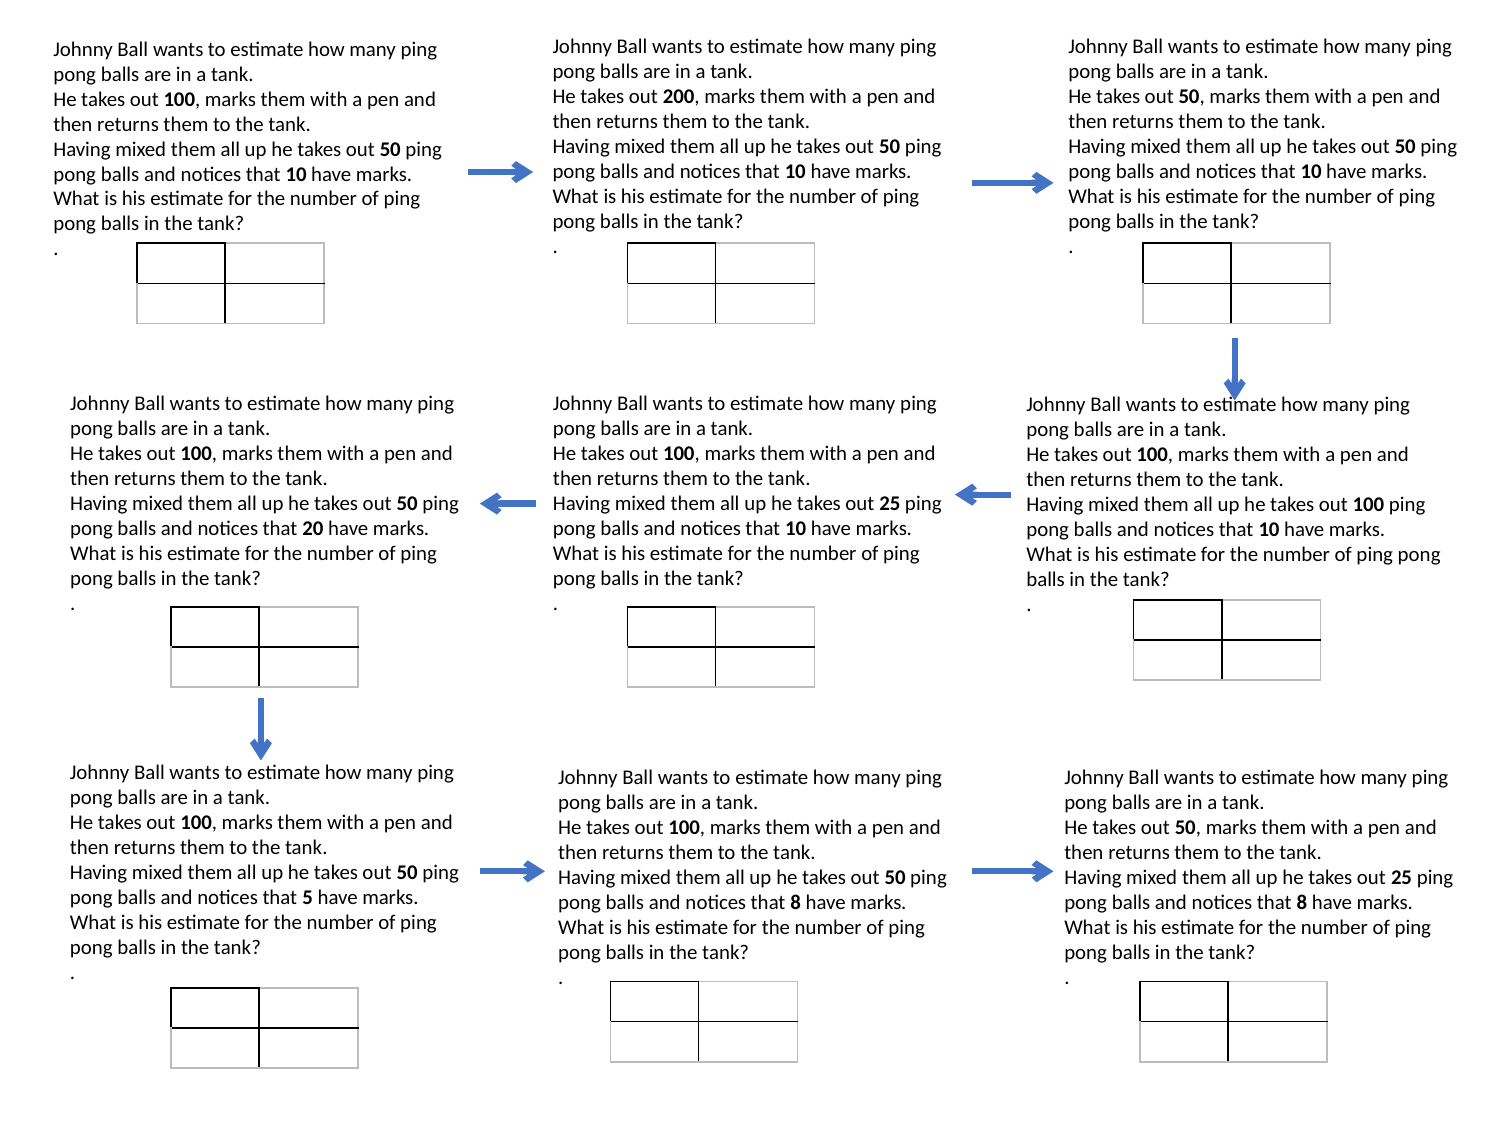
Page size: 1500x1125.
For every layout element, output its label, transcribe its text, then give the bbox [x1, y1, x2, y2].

table_header [628, 608, 715, 646]
table_header [260, 608, 357, 646]
text_box Johnny Ball wants to estimate how many ping pong balls are in a tank. He takes out 50, marks them with a pen and then returns them to the tank. Having mixed them all up he takes out 25 ping pong balls and notices that 8 have marks. What is his estimate for the number of ping pong balls in the tank? . [1049, 756, 1475, 996]
text_box Johnny Ball wants to estimate how many ping pong balls are in a tank. He takes out 100, marks them with a pen and then returns them to the tank. Having mixed them all up he takes out 50 ping pong balls and notices that 20 have marks. What is his estimate for the number of ping pong balls in the tank? . [55, 382, 480, 623]
table_header [172, 989, 258, 1027]
text_box Johnny Ball wants to estimate how many ping pong balls are in a tank. He takes out 100, marks them with a pen and then returns them to the tank. Having mixed them all up he takes out 50 ping pong balls and notices that 5 have marks. What is his estimate for the number of ping pong balls in the tank? . [55, 751, 494, 991]
text_box Johnny Ball wants to estimate how many ping pong balls are in a tank. He takes out 100, marks them with a pen and then returns them to the tank. Having mixed them all up he takes out 100 ping pong balls and notices that 10 have marks. What is his estimate for the number of ping pong balls in the tank? . [1011, 383, 1459, 623]
table_header [1229, 982, 1326, 1021]
text_box Johnny Ball wants to estimate how many ping pong balls are in a tank. He takes out 200, marks them with a pen and then returns them to the tank. Having mixed them all up he takes out 50 ping pong balls and notices that 10 have marks. What is his estimate for the number of ping pong balls in the tank? . [537, 25, 963, 265]
table_cell [1223, 641, 1320, 679]
text_box Johnny Ball wants to estimate how many ping pong balls are in a tank. He takes out 50, marks them with a pen and then returns them to the tank. Having mixed them all up he takes out 50 ping pong balls and notices that 10 have marks. What is his estimate for the number of ping pong balls in the tank? . [1053, 25, 1478, 265]
table_cell [628, 648, 715, 686]
table_cell [226, 284, 323, 323]
table_header [1134, 601, 1221, 639]
table_cell [1229, 1022, 1326, 1061]
table_cell [1134, 641, 1221, 679]
table_cell [1232, 284, 1329, 323]
table_cell [716, 648, 814, 686]
table_cell [172, 1029, 258, 1067]
table_header [1223, 601, 1320, 639]
table_cell [699, 1022, 797, 1061]
text_box Johnny Ball wants to estimate how many ping pong balls are in a tank. He takes out 100, marks them with a pen and then returns them to the tank. Having mixed them all up he takes out 25 ping pong balls and notices that 10 have marks. What is his estimate for the number of ping pong balls in the tank? . [538, 382, 963, 623]
table_header [260, 989, 357, 1027]
table_header [716, 608, 814, 646]
table_header [628, 244, 715, 283]
table_header [1141, 982, 1227, 1021]
table_header [611, 982, 698, 1021]
table_header [138, 244, 224, 283]
table_cell [611, 1022, 698, 1061]
table_cell [260, 1029, 357, 1067]
table_header [699, 982, 797, 1021]
table_header [1144, 244, 1230, 283]
table_header [1232, 244, 1329, 283]
table_cell [138, 284, 224, 323]
table_header [172, 608, 258, 646]
table_cell [260, 648, 357, 686]
text_box Johnny Ball wants to estimate how many ping pong balls are in a tank. He takes out 100, marks them with a pen and then returns them to the tank. Having mixed them all up he takes out 50 ping pong balls and notices that 8 have marks. What is his estimate for the number of ping pong balls in the tank? . [543, 756, 968, 996]
table_cell [1144, 284, 1230, 323]
table_cell [172, 648, 258, 686]
table_header [716, 244, 814, 283]
table_cell [1141, 1022, 1227, 1061]
text_box Johnny Ball wants to estimate how many ping pong balls are in a tank. He takes out 100, marks them with a pen and then returns them to the tank. Having mixed them all up he takes out 50 ping pong balls and notices that 10 have marks. What is his estimate for the number of ping pong balls in the tank? . [38, 27, 463, 268]
table_cell [628, 284, 715, 323]
table_header [226, 244, 323, 283]
table_cell [716, 284, 814, 323]
